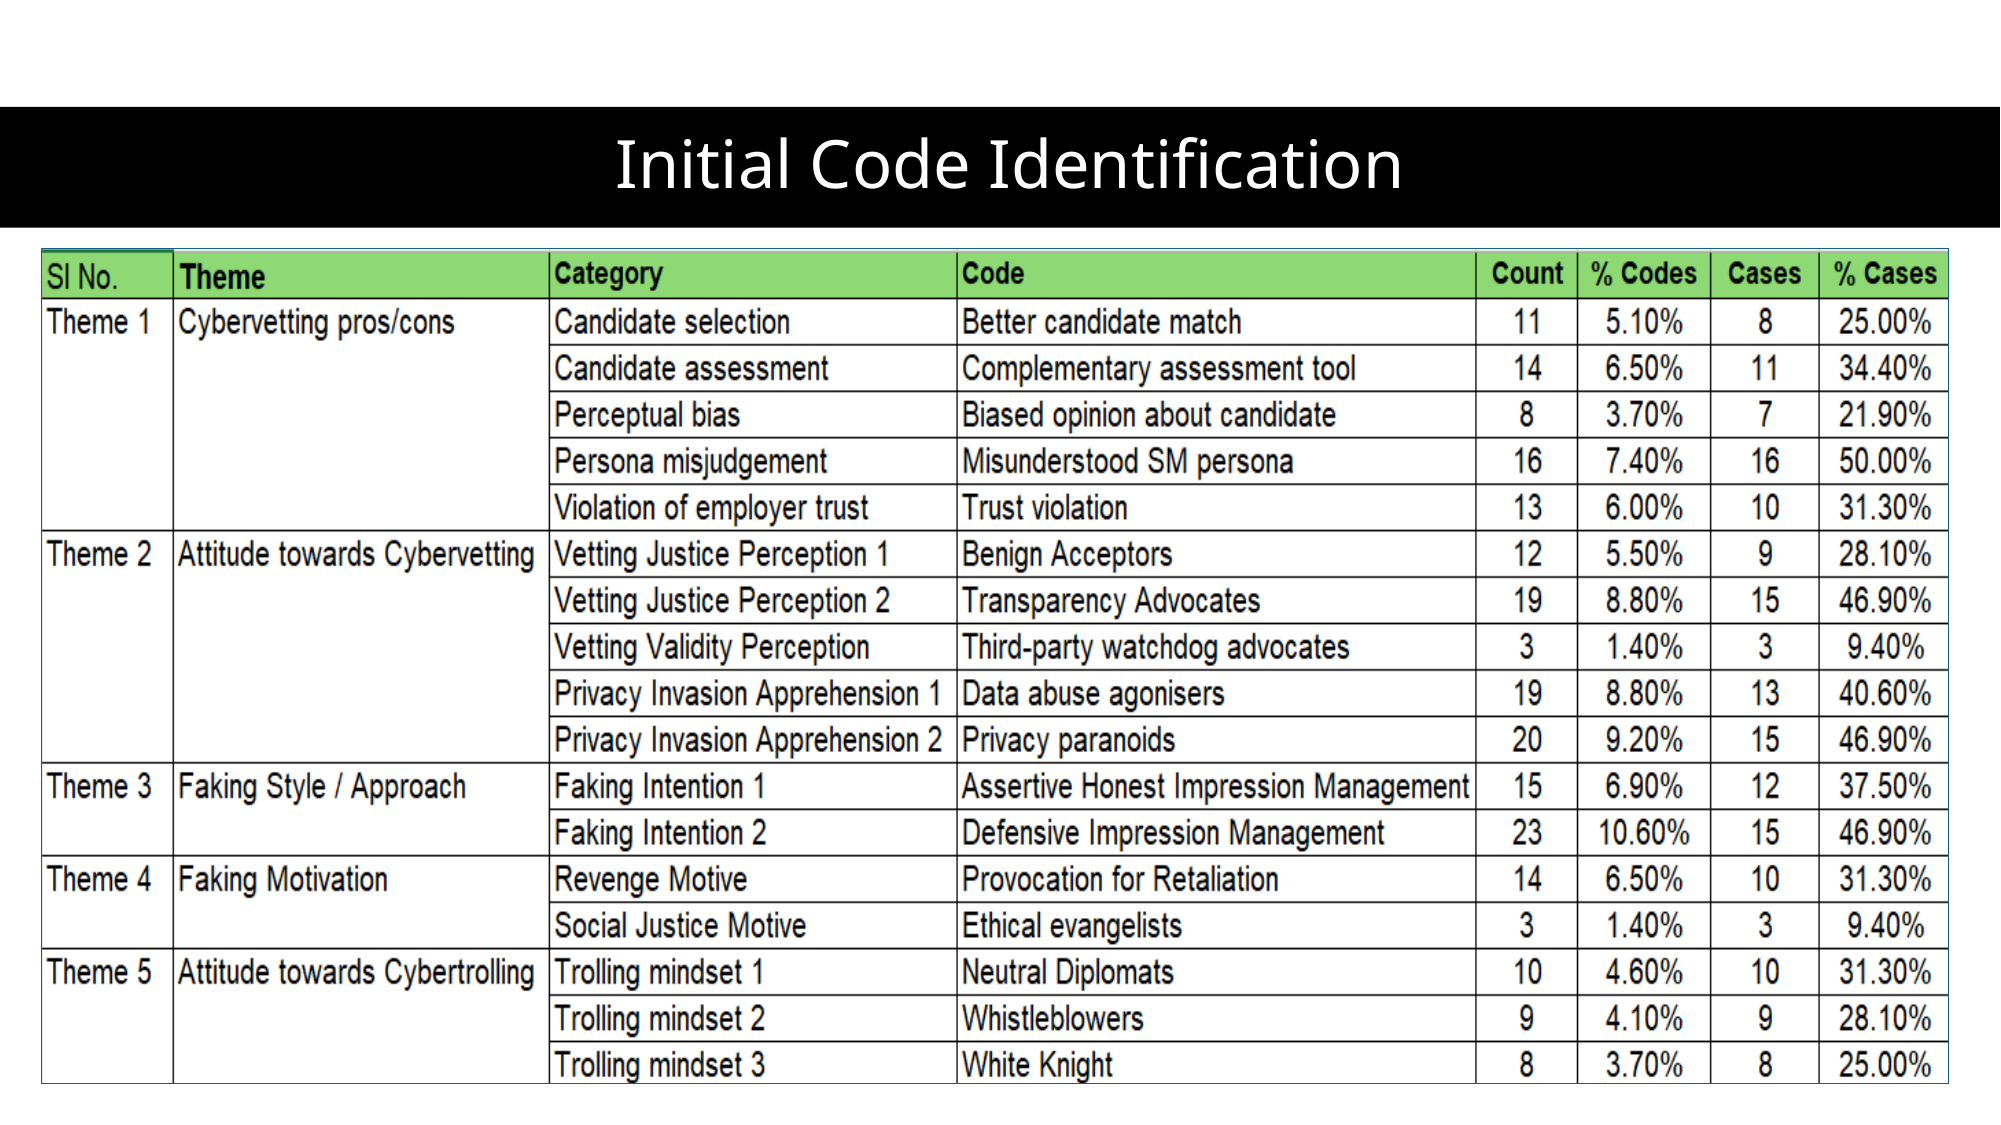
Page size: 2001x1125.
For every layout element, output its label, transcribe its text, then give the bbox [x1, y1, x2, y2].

title Initial Code Identification [91, 105, 1931, 228]
picture [40, 247, 1949, 1085]
text_box [0, 105, 2000, 229]
